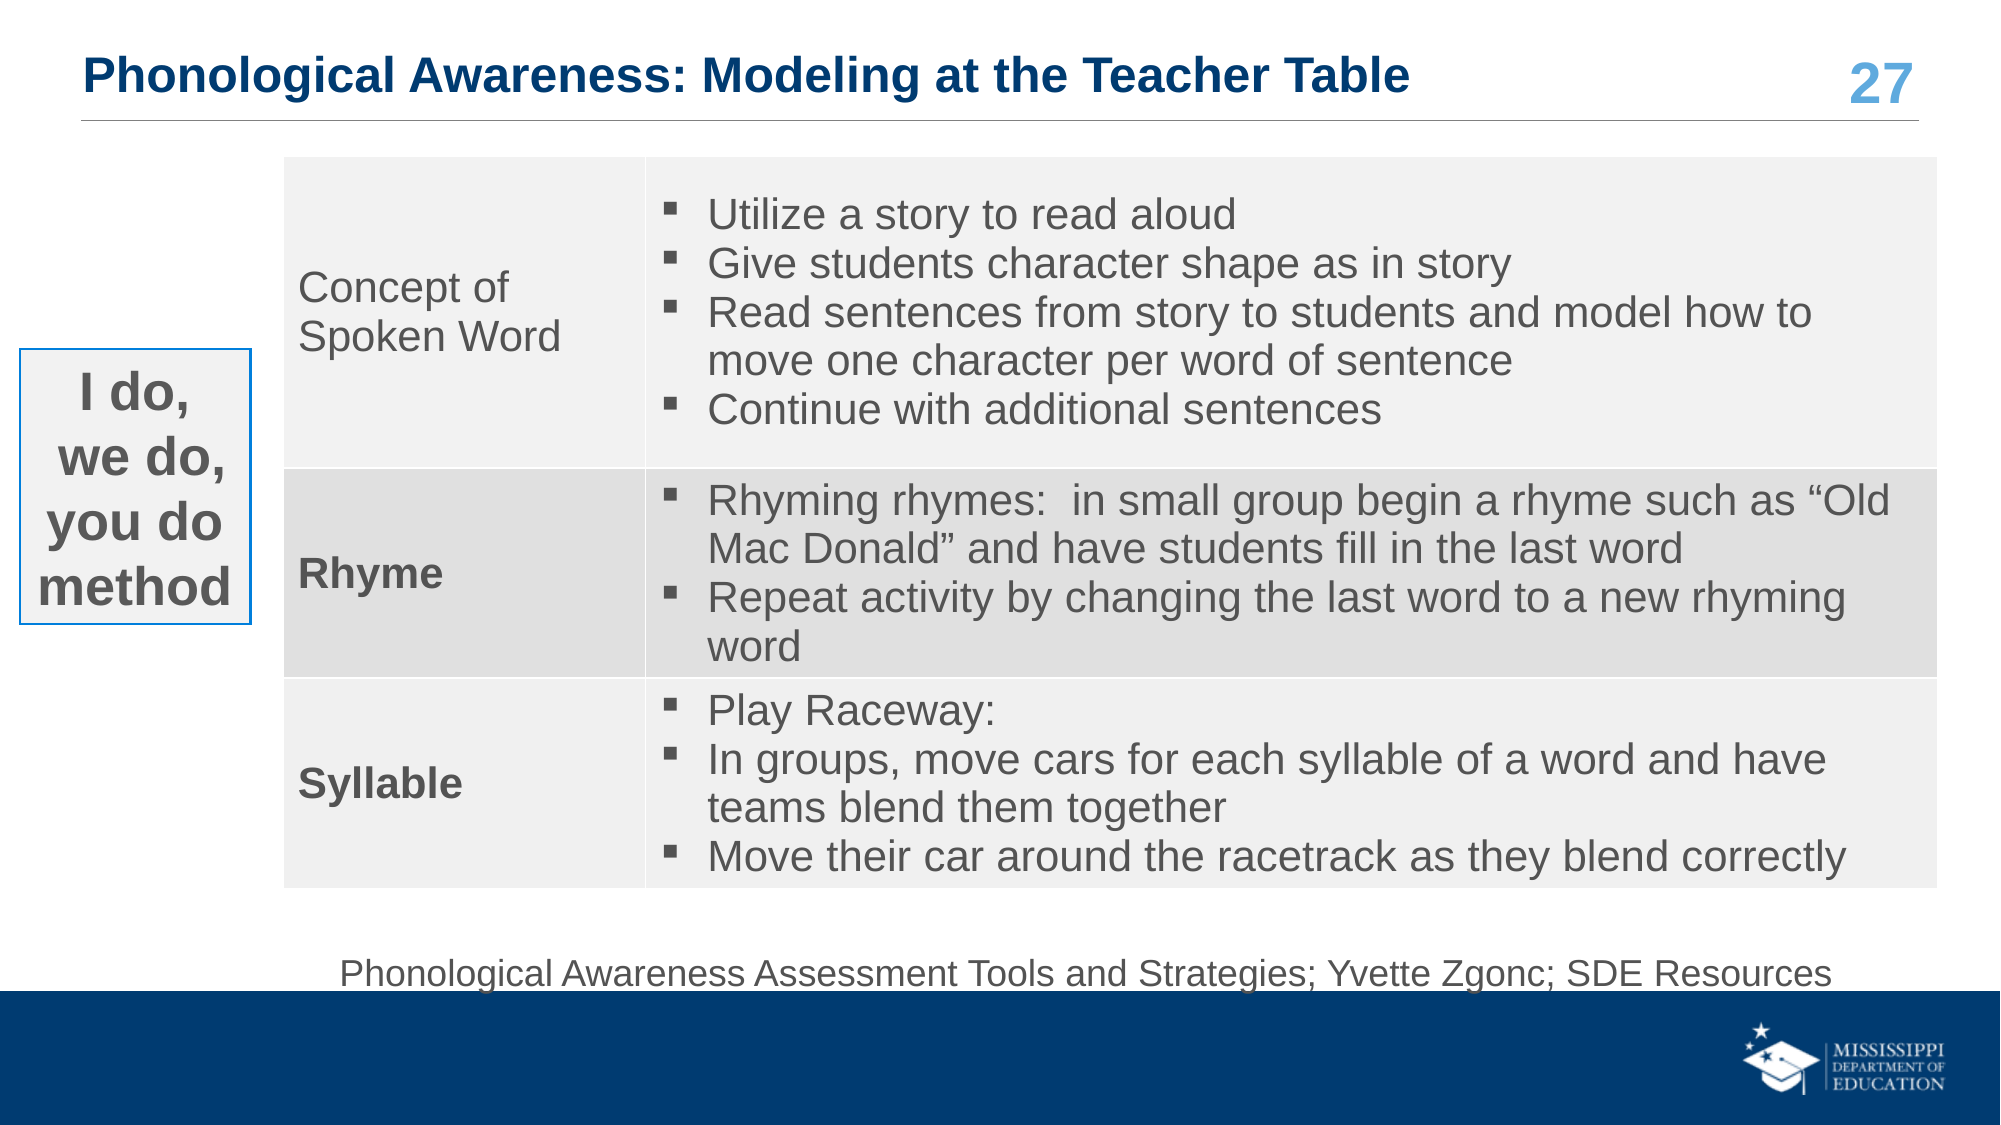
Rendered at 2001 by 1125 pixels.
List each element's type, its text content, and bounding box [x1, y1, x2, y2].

table_cell Syllable​ [284, 679, 645, 888]
table_cell Rhyme​ [284, 469, 645, 677]
table_header Concept of Spoken Word​ [284, 157, 645, 467]
picture [1742, 1021, 1946, 1095]
text_box I do, we do, you do method [19, 348, 252, 625]
table_cell Rhyming rhymes: in small group begin a rhyme such as “Old Mac Donald” and have students fill in the last word Repeat activity by changing the last word to a new rhyming word [646, 469, 1937, 677]
table_cell Play Raceway: In groups, move cars for each syllable of a word and have teams blend them together Move their car around the racetrack as they blend correctly [646, 679, 1937, 888]
table_header Utilize a story to read aloud Give students character shape as in story Read sentences from story to students and model how to move one character per word of sentence Continue with additional sentences [646, 157, 1937, 467]
text_box Phonological Awareness Assessment Tools and Strategies; Yvette Zgonc; SDE Resources [324, 941, 1890, 1047]
title Phonological Awareness: Modeling at the Teacher Table [67, 45, 1808, 108]
